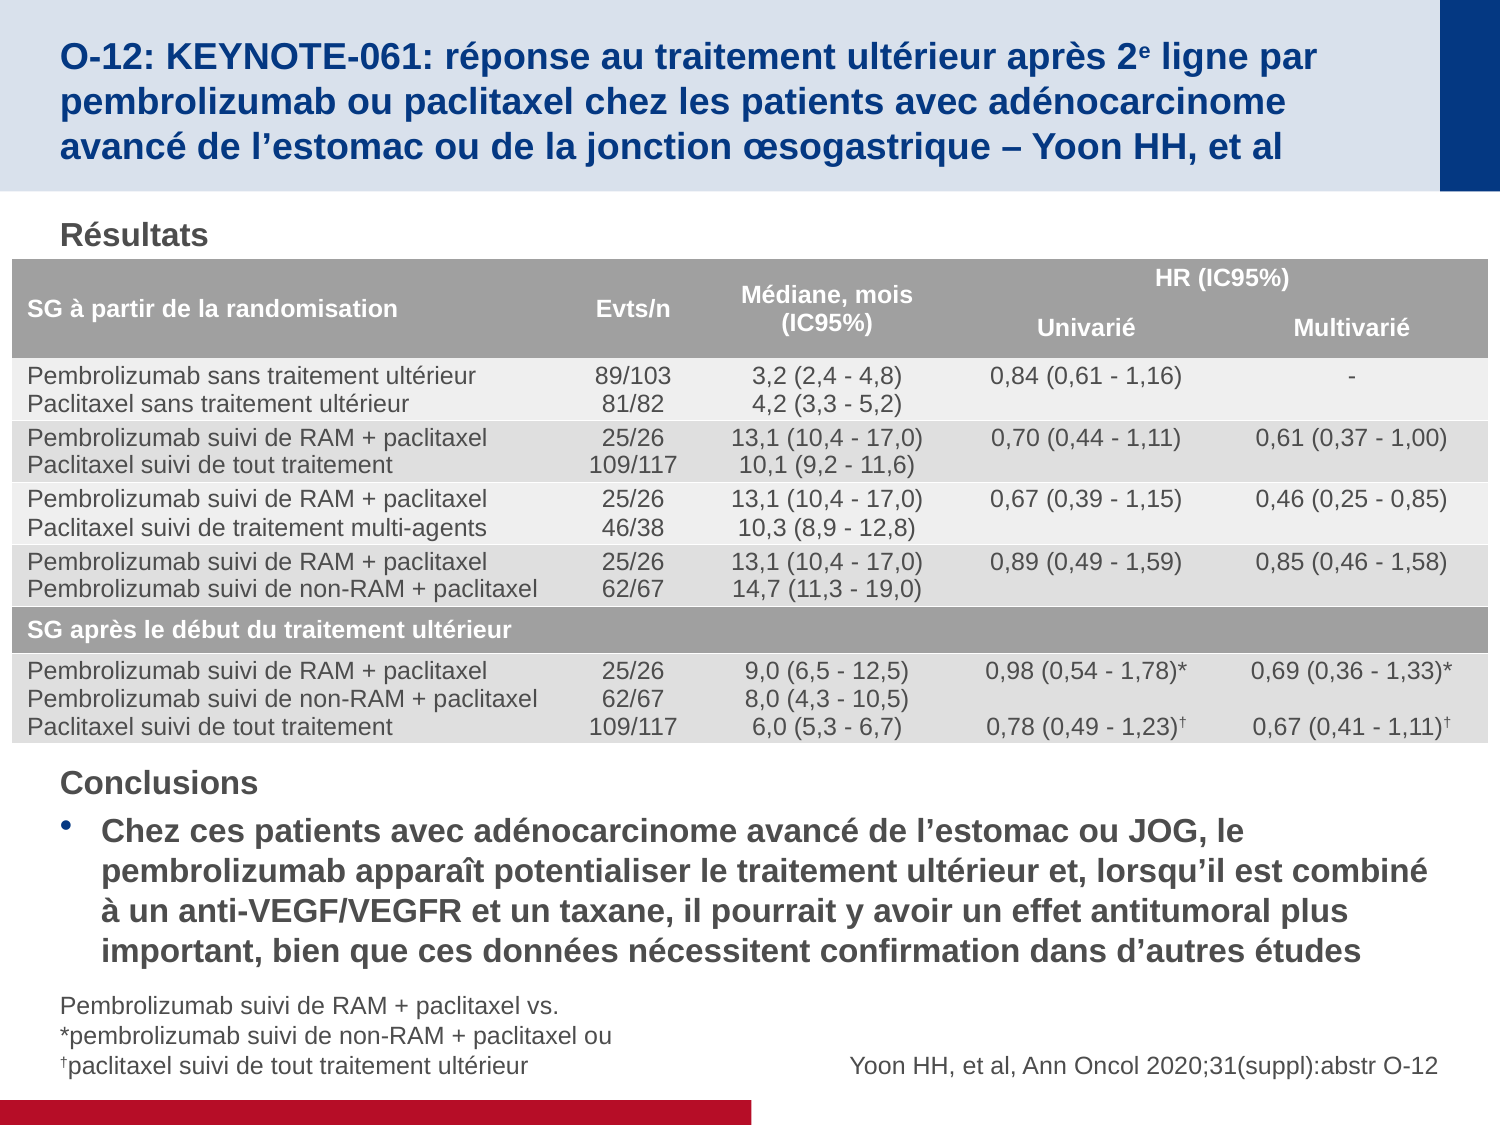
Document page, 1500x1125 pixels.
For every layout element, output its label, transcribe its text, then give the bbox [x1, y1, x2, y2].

table_cell 0,85 (0,46 - 1,58) [1216, 545, 1488, 606]
table_cell 3,2 (2,4 - 4,8) 4,2 (3,3 - 5,2) [698, 358, 957, 420]
list Résultats Conclusions Chez ces patients avec adénocarcinome avancé de l’estomac ou JOG, le pembrolizumab apparaît potentialiser le traitement ultérieur et, lorsqu’il est combiné à un anti-VEGF/VEGFR et un taxane, il pourrait y avoir un effet antitumoral plus important, bien que ces données nécessitent confirmation dans d’autres études [59, 743, 1441, 985]
table_cell 25/26 109/117 [569, 421, 698, 482]
table_cell 13,1 (10,4 - 17,0) 10,3 (8,9 - 12,8) [698, 483, 957, 544]
table_cell 25/26 62/67 [569, 545, 698, 606]
list Yoon HH, et al, Ann Oncol 2020;31(suppl):abstr O-12 [762, 999, 1441, 1080]
table_cell [569, 607, 698, 653]
table_cell Univarié [957, 296, 1216, 358]
table_cell 13,1 (10,4 - 17,0) 14,7 (11,3 - 19,0) [698, 545, 957, 606]
table_cell [1216, 607, 1488, 653]
table_cell 89/103 81/82 [569, 358, 698, 420]
table_header Médiane, mois (IC95%) [698, 259, 957, 358]
table_cell Pembrolizumab suivi de RAM + paclitaxel Pembrolizumab suivi de non-RAM + paclitaxel Paclitaxel suivi de tout traitement [12, 654, 569, 743]
list Pembrolizumab suivi de RAM + paclitaxel vs. *pembrolizumab suivi de non-RAM + paclitaxel ou †paclitaxel suivi de tout traitement ultérieur [59, 999, 727, 1080]
table_cell 0,84 (0,61 - 1,16) [957, 358, 1216, 420]
table_cell 0,70 (0,44 - 1,11) [957, 421, 1216, 482]
table_cell 0,46 (0,25 - 0,85) [1216, 483, 1488, 544]
table_cell Pembrolizumab suivi de RAM + paclitaxel Paclitaxel suivi de traitement multi-agents [12, 483, 569, 544]
table_cell Pembrolizumab suivi de RAM + paclitaxel Pembrolizumab suivi de non-RAM + paclitaxel [12, 545, 569, 606]
table_cell SG après le début du traitement ultérieur [12, 607, 569, 653]
table_cell Multivarié [1216, 296, 1488, 358]
table_cell [698, 607, 957, 653]
title O-12: KEYNOTE-061: réponse au traitement ultérieur après 2e ligne par pembrolizumab ou paclitaxel chez les patients avec adénocarcinome avancé de l’estomac ou de la jonction œsogastrique – Yoon HH, et al [59, 29, 1412, 162]
table_cell 0,89 (0,49 - 1,59) [957, 545, 1216, 606]
table_cell - [1216, 358, 1488, 420]
table_cell 0,98 (0,54 - 1,78)* 0,78 (0,49 - 1,23)† [957, 654, 1216, 743]
table_cell 25/26 62/67 109/117 [569, 654, 698, 743]
table_cell 25/26 46/38 [569, 483, 698, 544]
table_header Evts/n [569, 259, 698, 358]
table_cell Pembrolizumab suivi de RAM + paclitaxel Paclitaxel suivi de tout traitement [12, 421, 569, 482]
table_cell 0,69 (0,36 - 1,33)* 0,67 (0,41 - 1,11)† [1216, 654, 1488, 743]
table_cell 0,61 (0,37 - 1,00) [1216, 421, 1488, 482]
table_cell 13,1 (10,4 - 17,0) 10,1 (9,2 - 11,6) [698, 421, 957, 482]
table_header SG à partir de la randomisation [12, 259, 569, 358]
table_cell Pembrolizumab sans traitement ultérieur Paclitaxel sans traitement ultérieur [12, 358, 569, 420]
table_cell [957, 607, 1216, 653]
table_header HR (IC95%) [957, 259, 1488, 296]
table_cell 0,67 (0,39 - 1,15) [957, 483, 1216, 544]
list Résultats Conclusions Chez ces patients avec adénocarcinome avancé de l’estomac ou JOG, le pembrolizumab apparaît potentialiser le traitement ultérieur et, lorsqu’il est combiné à un anti-VEGF/VEGFR et un taxane, il pourrait y avoir un effet antitumoral plus important, bien que ces données nécessitent confirmation dans d’autres études [59, 205, 1441, 259]
table_cell 9,0 (6,5 - 12,5) 8,0 (4,3 - 10,5) 6,0 (5,3 - 6,7) [698, 654, 957, 743]
